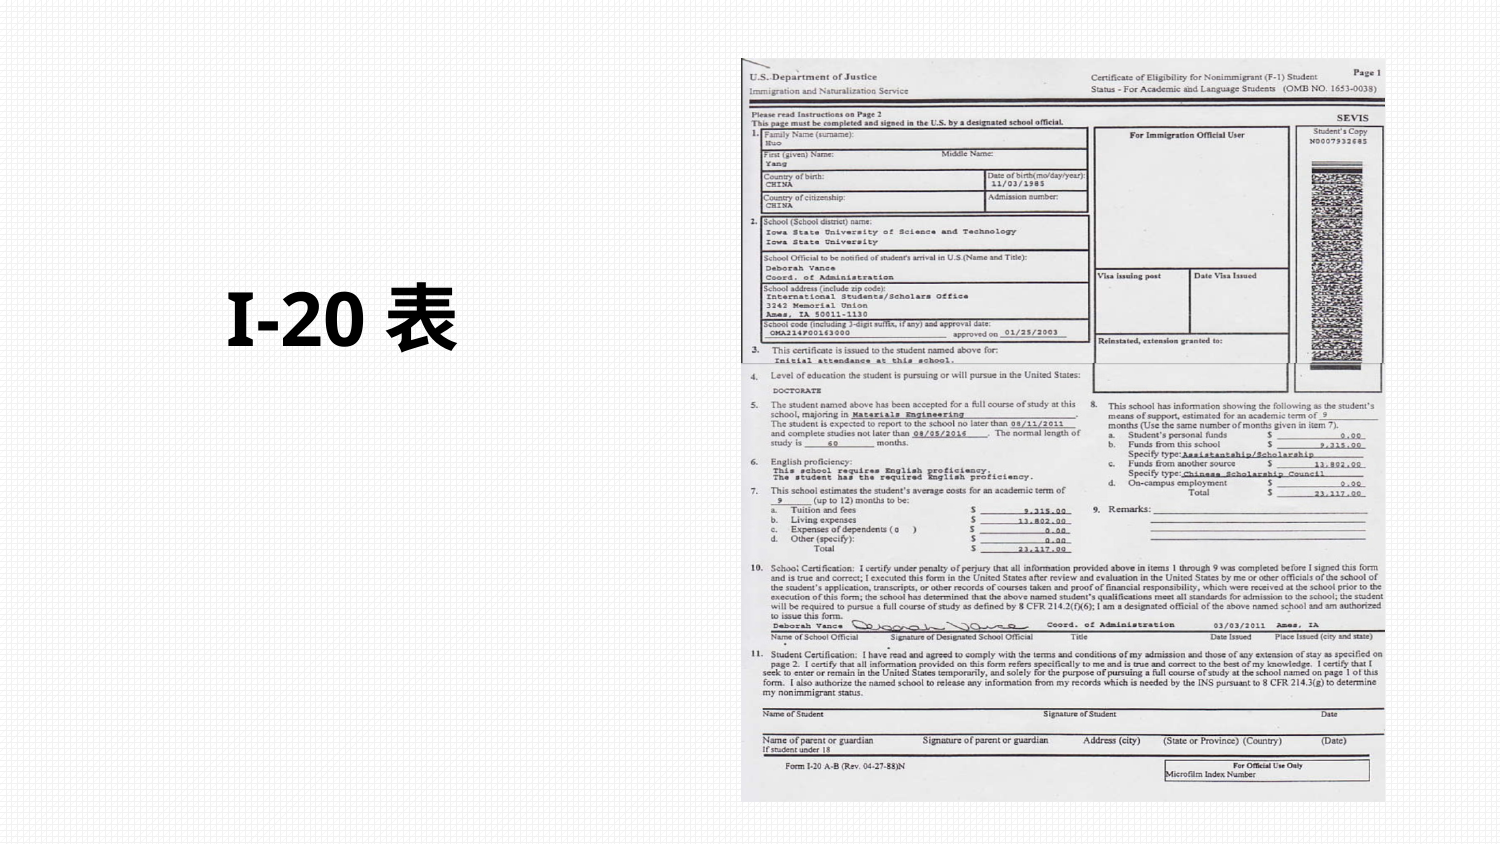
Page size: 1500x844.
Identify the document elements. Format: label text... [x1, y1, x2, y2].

picture [741, 58, 1385, 802]
text_box I-20表 [212, 264, 475, 370]
